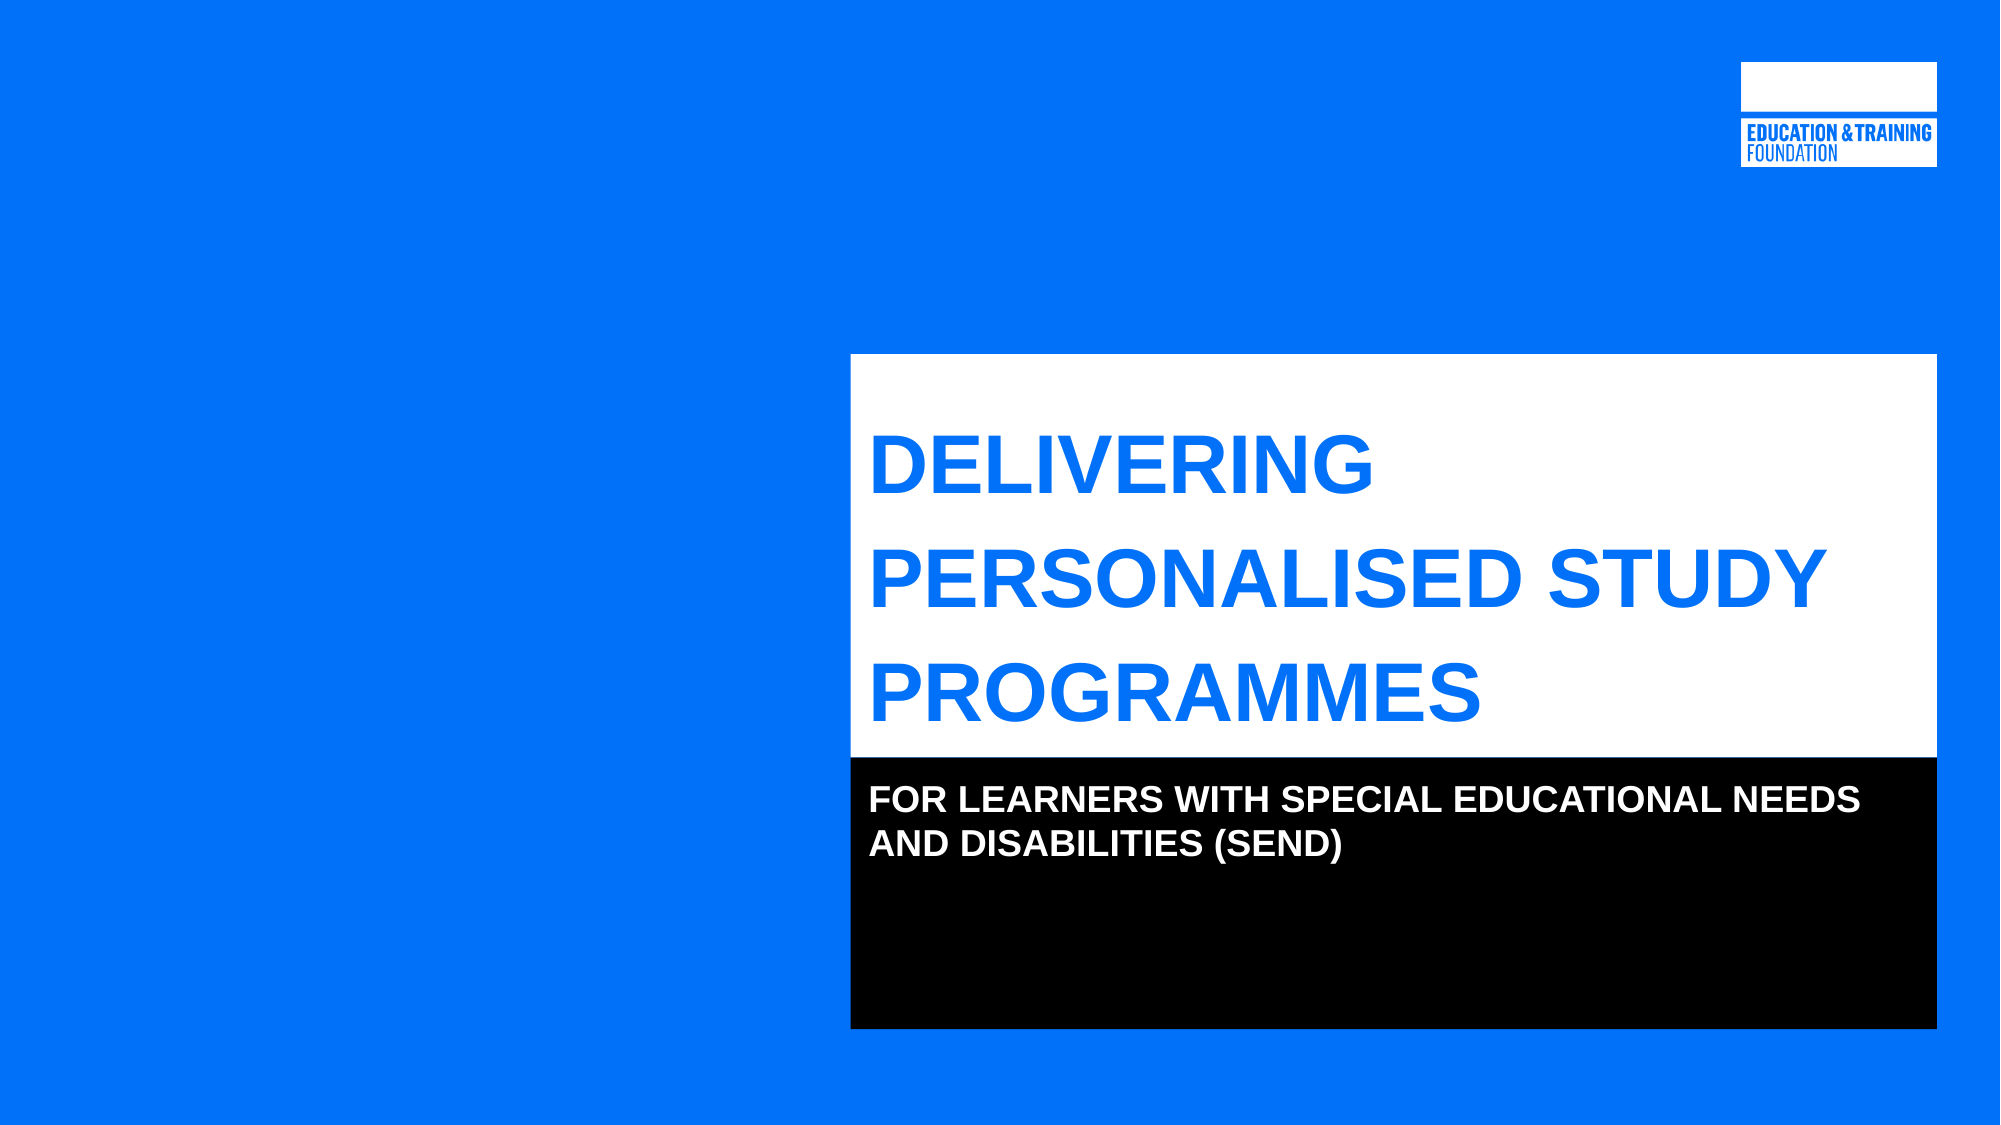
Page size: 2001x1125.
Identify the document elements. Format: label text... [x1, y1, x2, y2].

picture [1741, 62, 1937, 167]
title Delivering personalised Study Programmes [850, 354, 1937, 757]
subtitle FOR LEARNERS WITH SPECIAL EDUCATIONAL NEEDS and disabilities (SEND) [850, 757, 1937, 1030]
